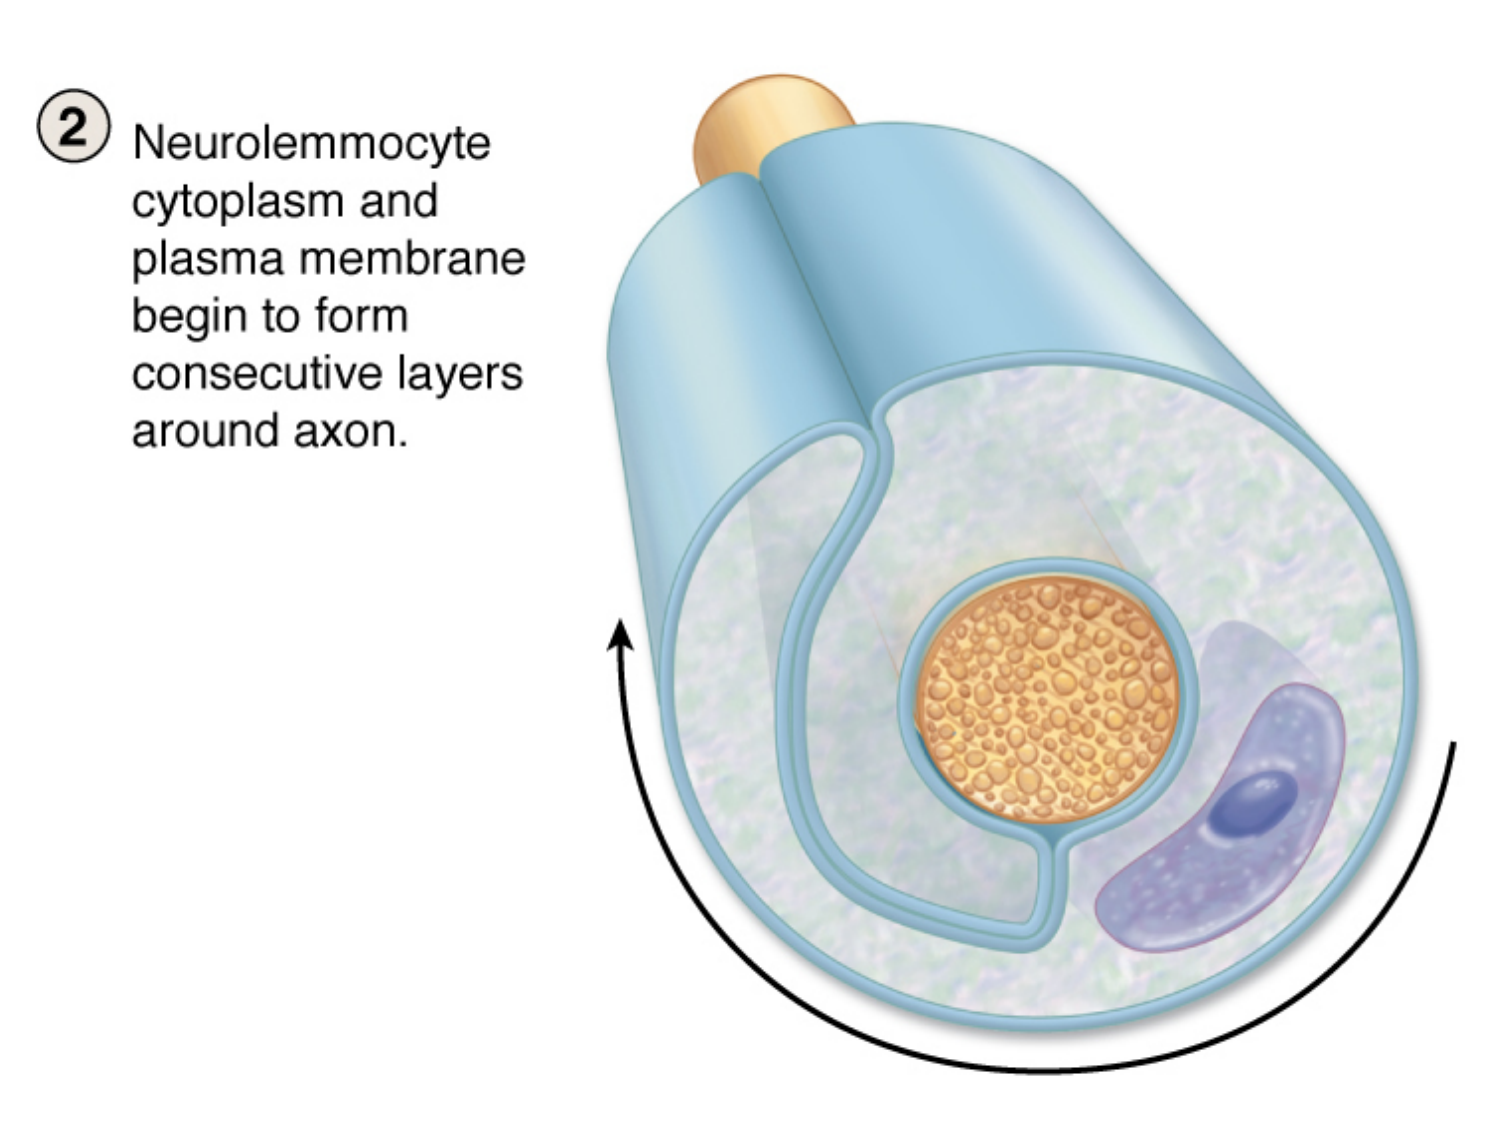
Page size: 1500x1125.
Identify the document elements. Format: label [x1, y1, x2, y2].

list [34, 34, 1466, 1079]
